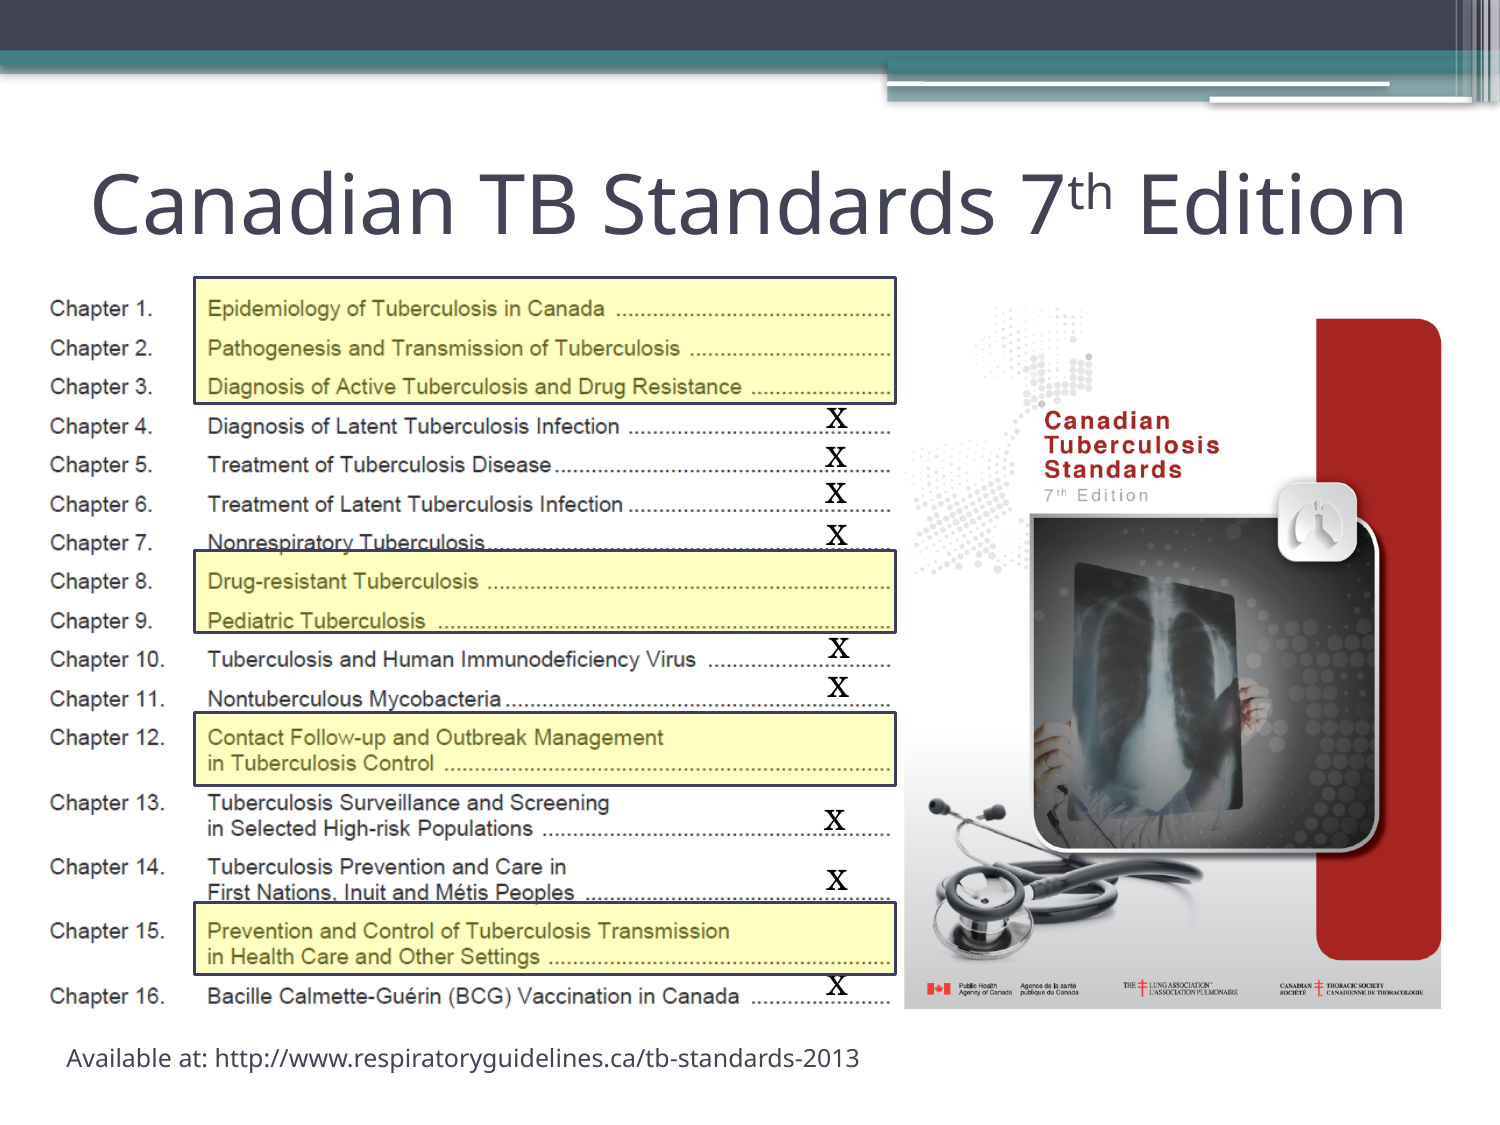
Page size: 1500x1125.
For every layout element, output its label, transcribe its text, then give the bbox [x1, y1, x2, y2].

title Canadian TB Standards 7th Edition [75, 113, 1425, 287]
text_box [193, 276, 897, 284]
text_box Available at: http://www.respiratoryguidelines.ca/tb-standards-2013 [41, 1034, 1471, 1118]
picture [41, 287, 1446, 1012]
